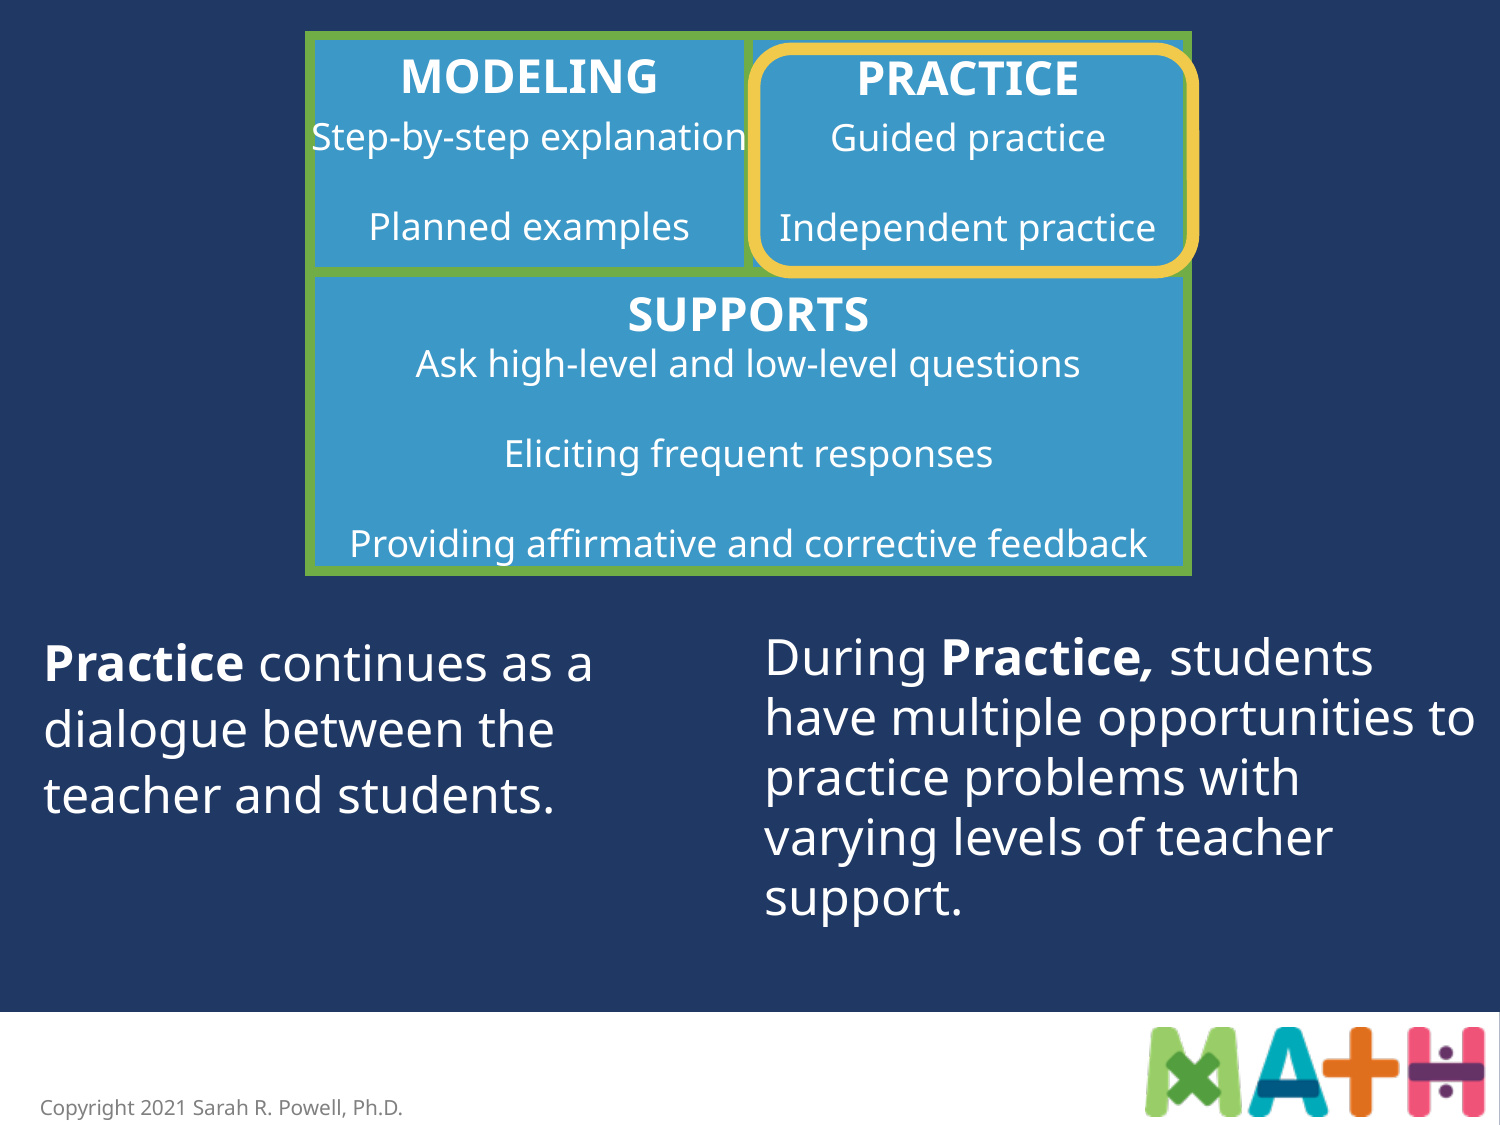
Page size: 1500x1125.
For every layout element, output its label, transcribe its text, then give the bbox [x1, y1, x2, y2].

text_box During Practice, students have multiple opportunities to practice problems with varying levels of teacher support. [749, 618, 1500, 933]
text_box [294, 35, 1188, 575]
picture [1145, 1027, 1486, 1117]
list Practice continues as a dialogue between the teacher and students. [28, 618, 706, 1087]
text_box [1188, 65, 1195, 256]
